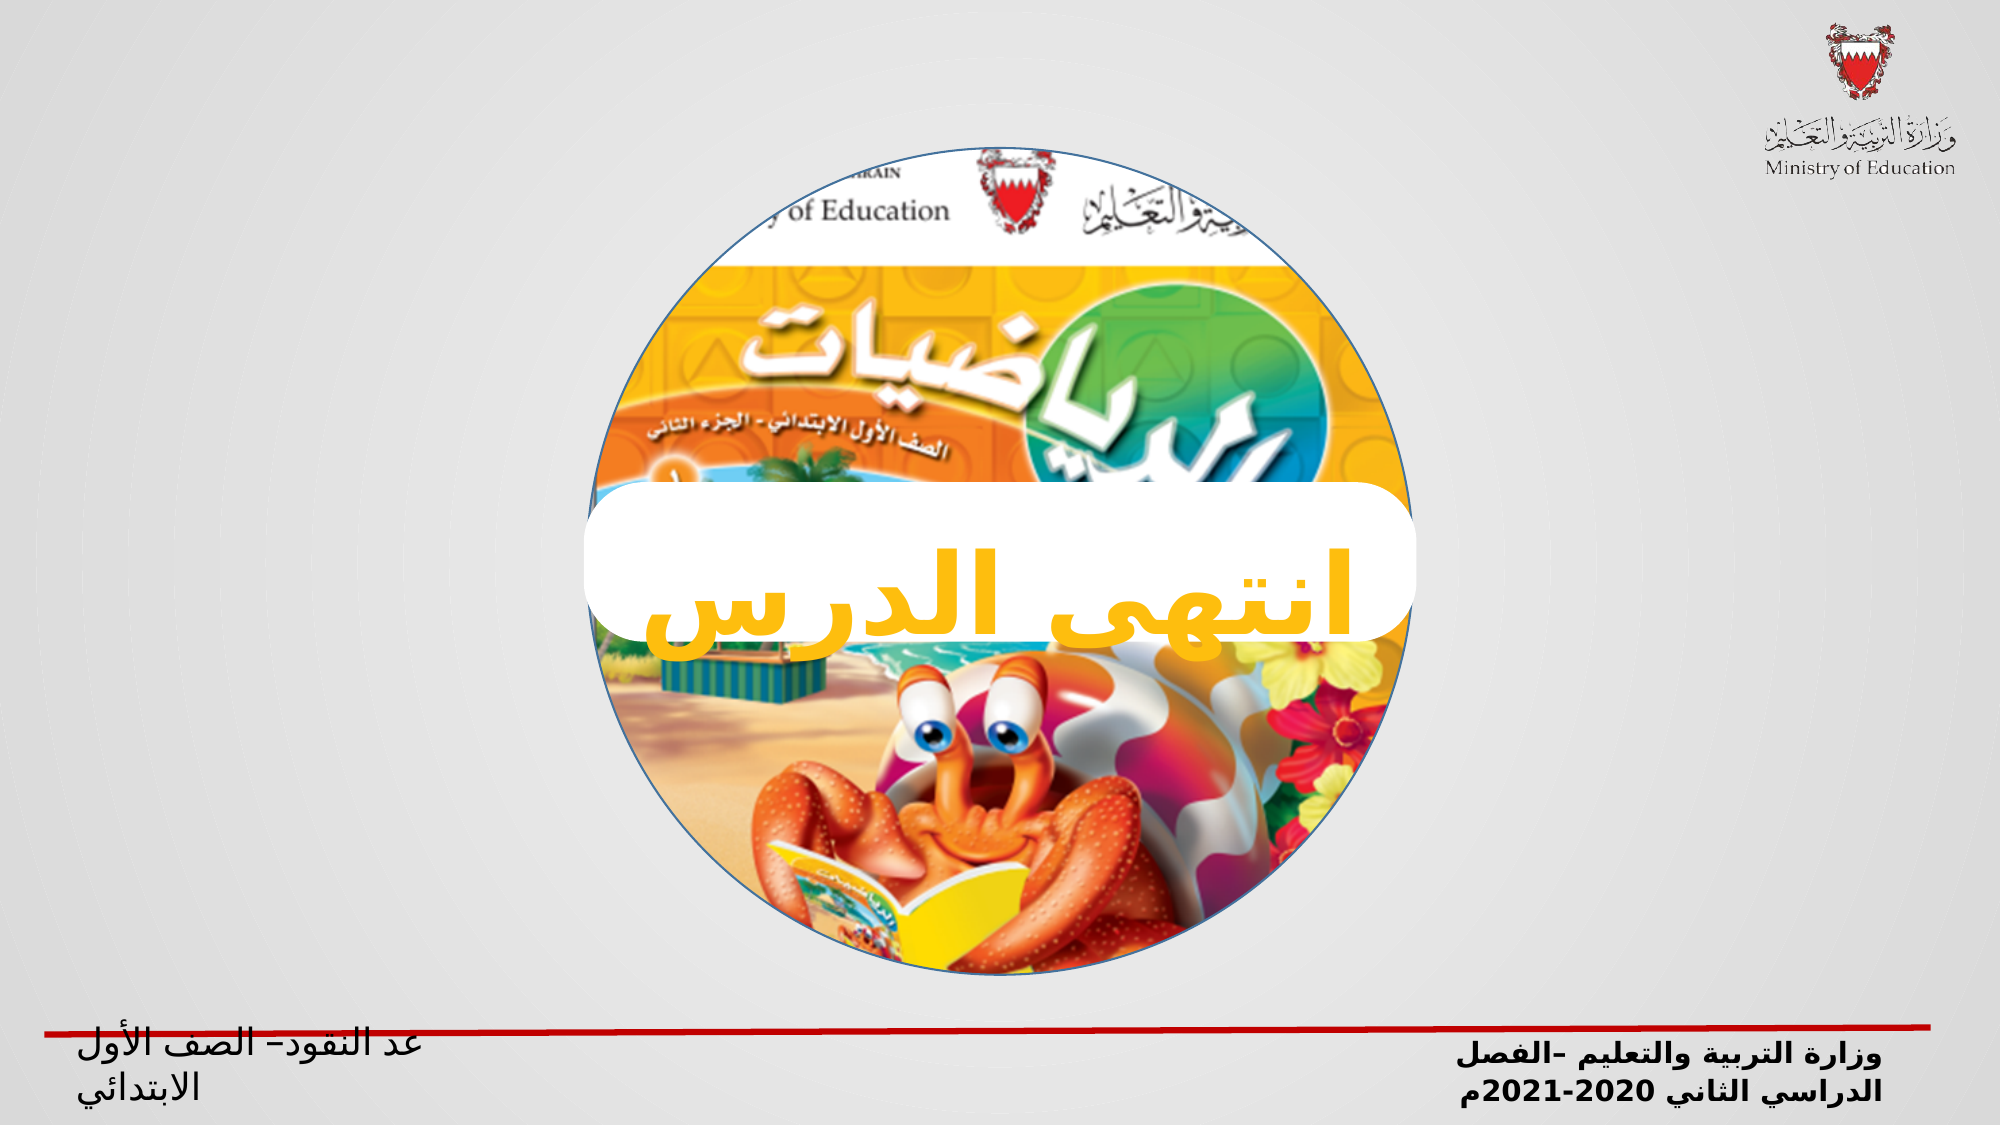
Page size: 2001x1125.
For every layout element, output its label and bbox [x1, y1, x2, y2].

picture [1727, 0, 1998, 208]
text_box [583, 147, 1417, 975]
